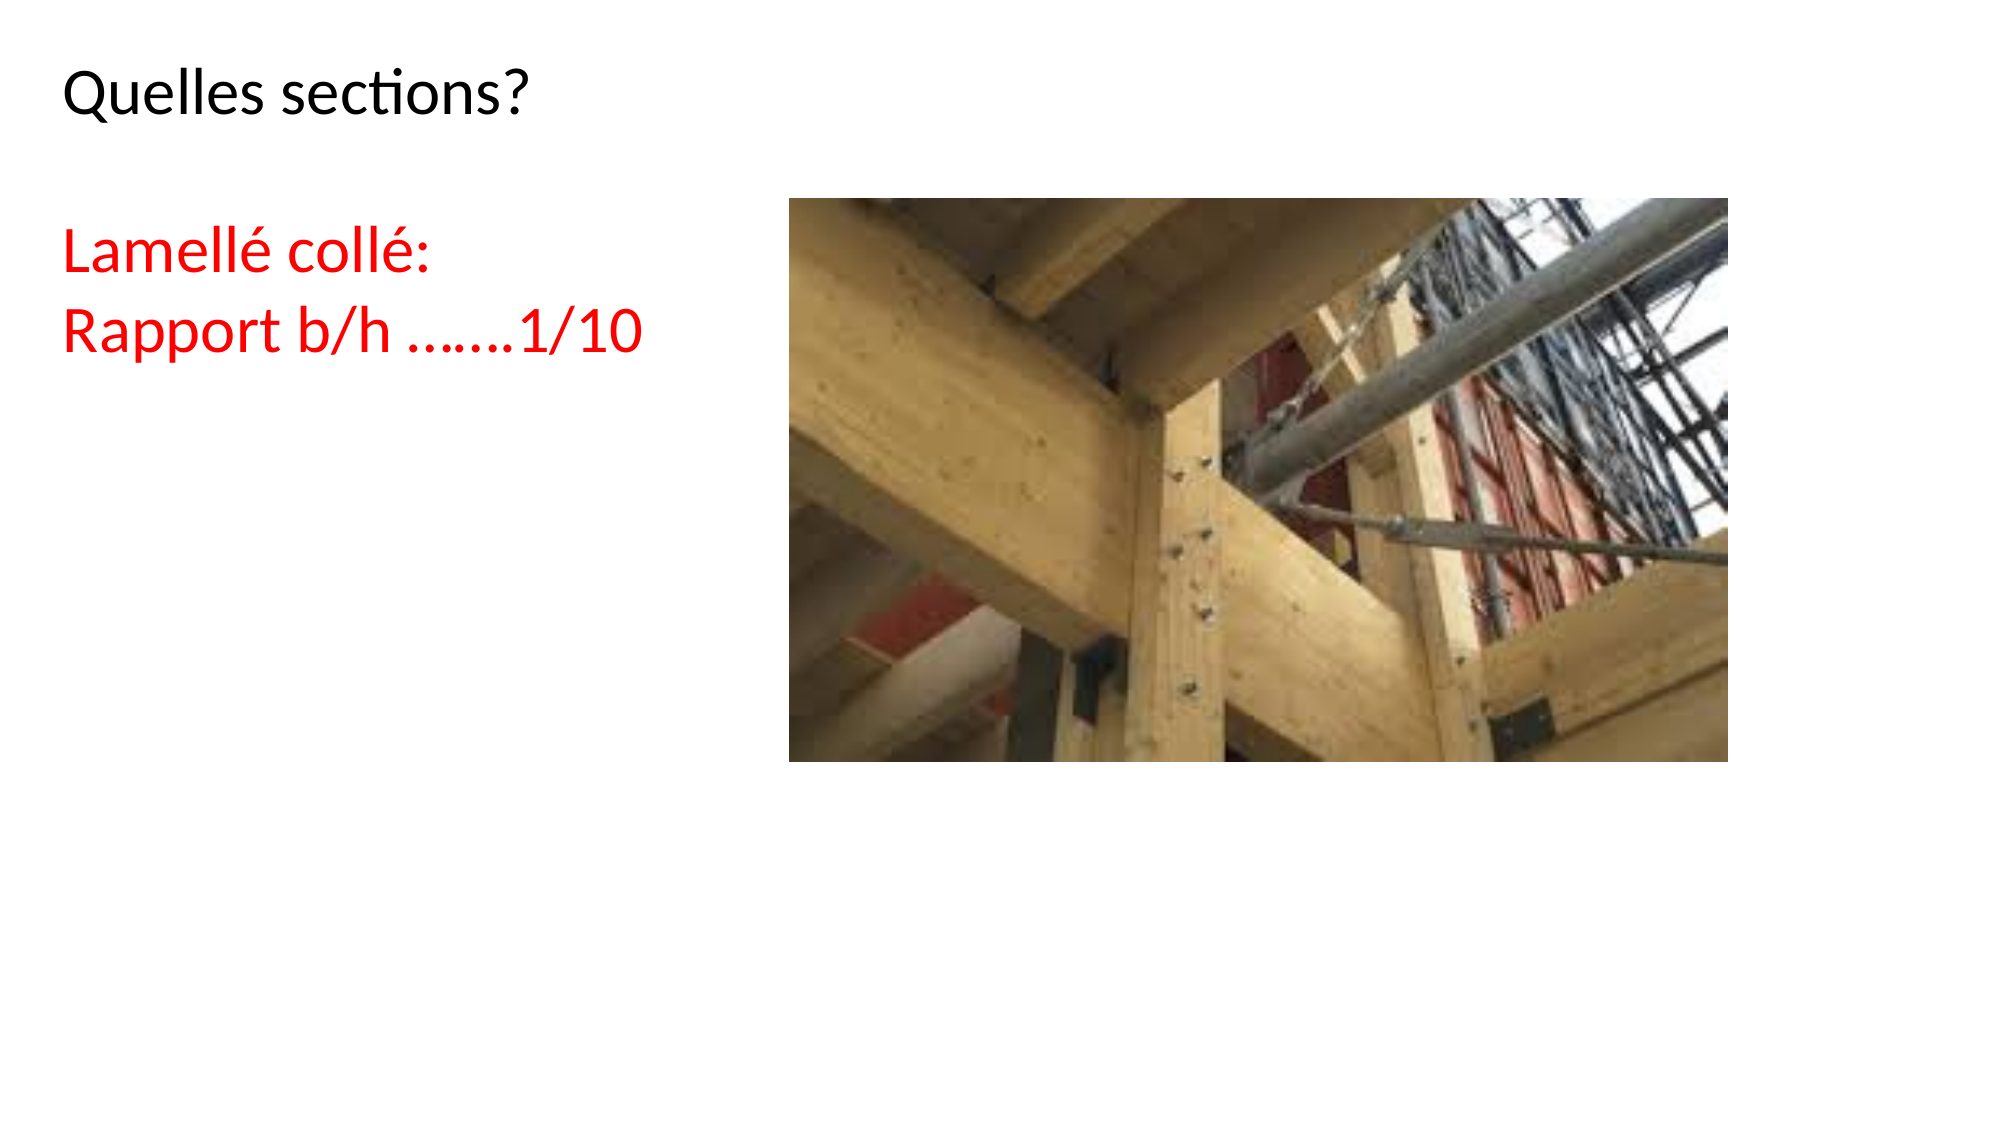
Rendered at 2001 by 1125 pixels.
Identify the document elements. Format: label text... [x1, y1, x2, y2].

picture [789, 198, 1728, 762]
text_box Lamellé collé: [48, 198, 622, 294]
text_box Quelles sections? [48, 40, 1259, 135]
text_box Rapport b/h …….1/10 [48, 278, 789, 374]
